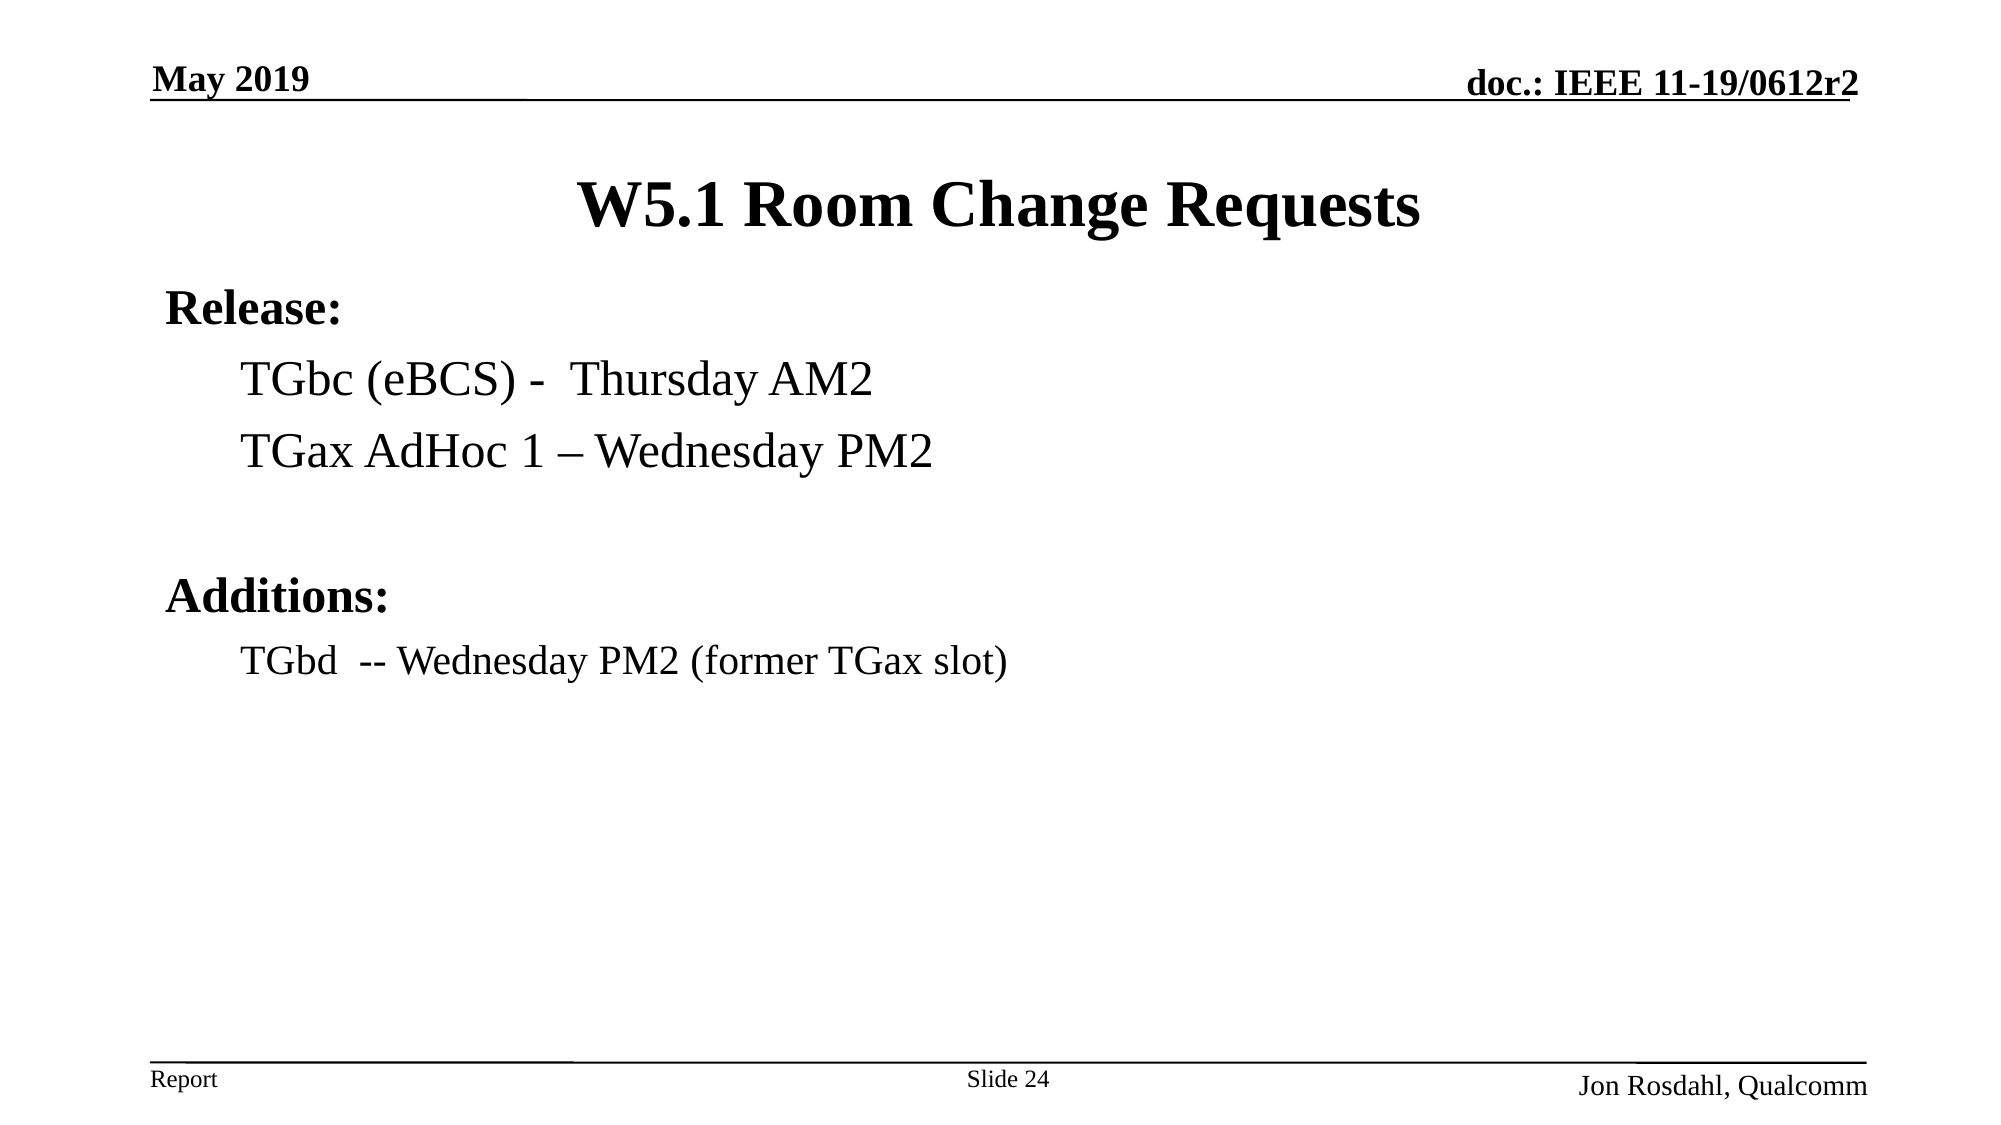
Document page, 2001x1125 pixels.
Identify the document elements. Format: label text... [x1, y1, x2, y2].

title W5.1 Room Change Requests [149, 112, 1850, 266]
list Release: TGbc (eBCS) - Thursday AM2 TGax AdHoc 1 – Wednesday PM2 Additions: TGbd -- Wednesday PM2 (former TGax slot) [149, 266, 1850, 1047]
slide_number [152, 54, 563, 100]
slide_number Slide 24 [950, 1061, 1067, 1123]
footer Jon Rosdahl, Qualcomm [1531, 1066, 1869, 1108]
